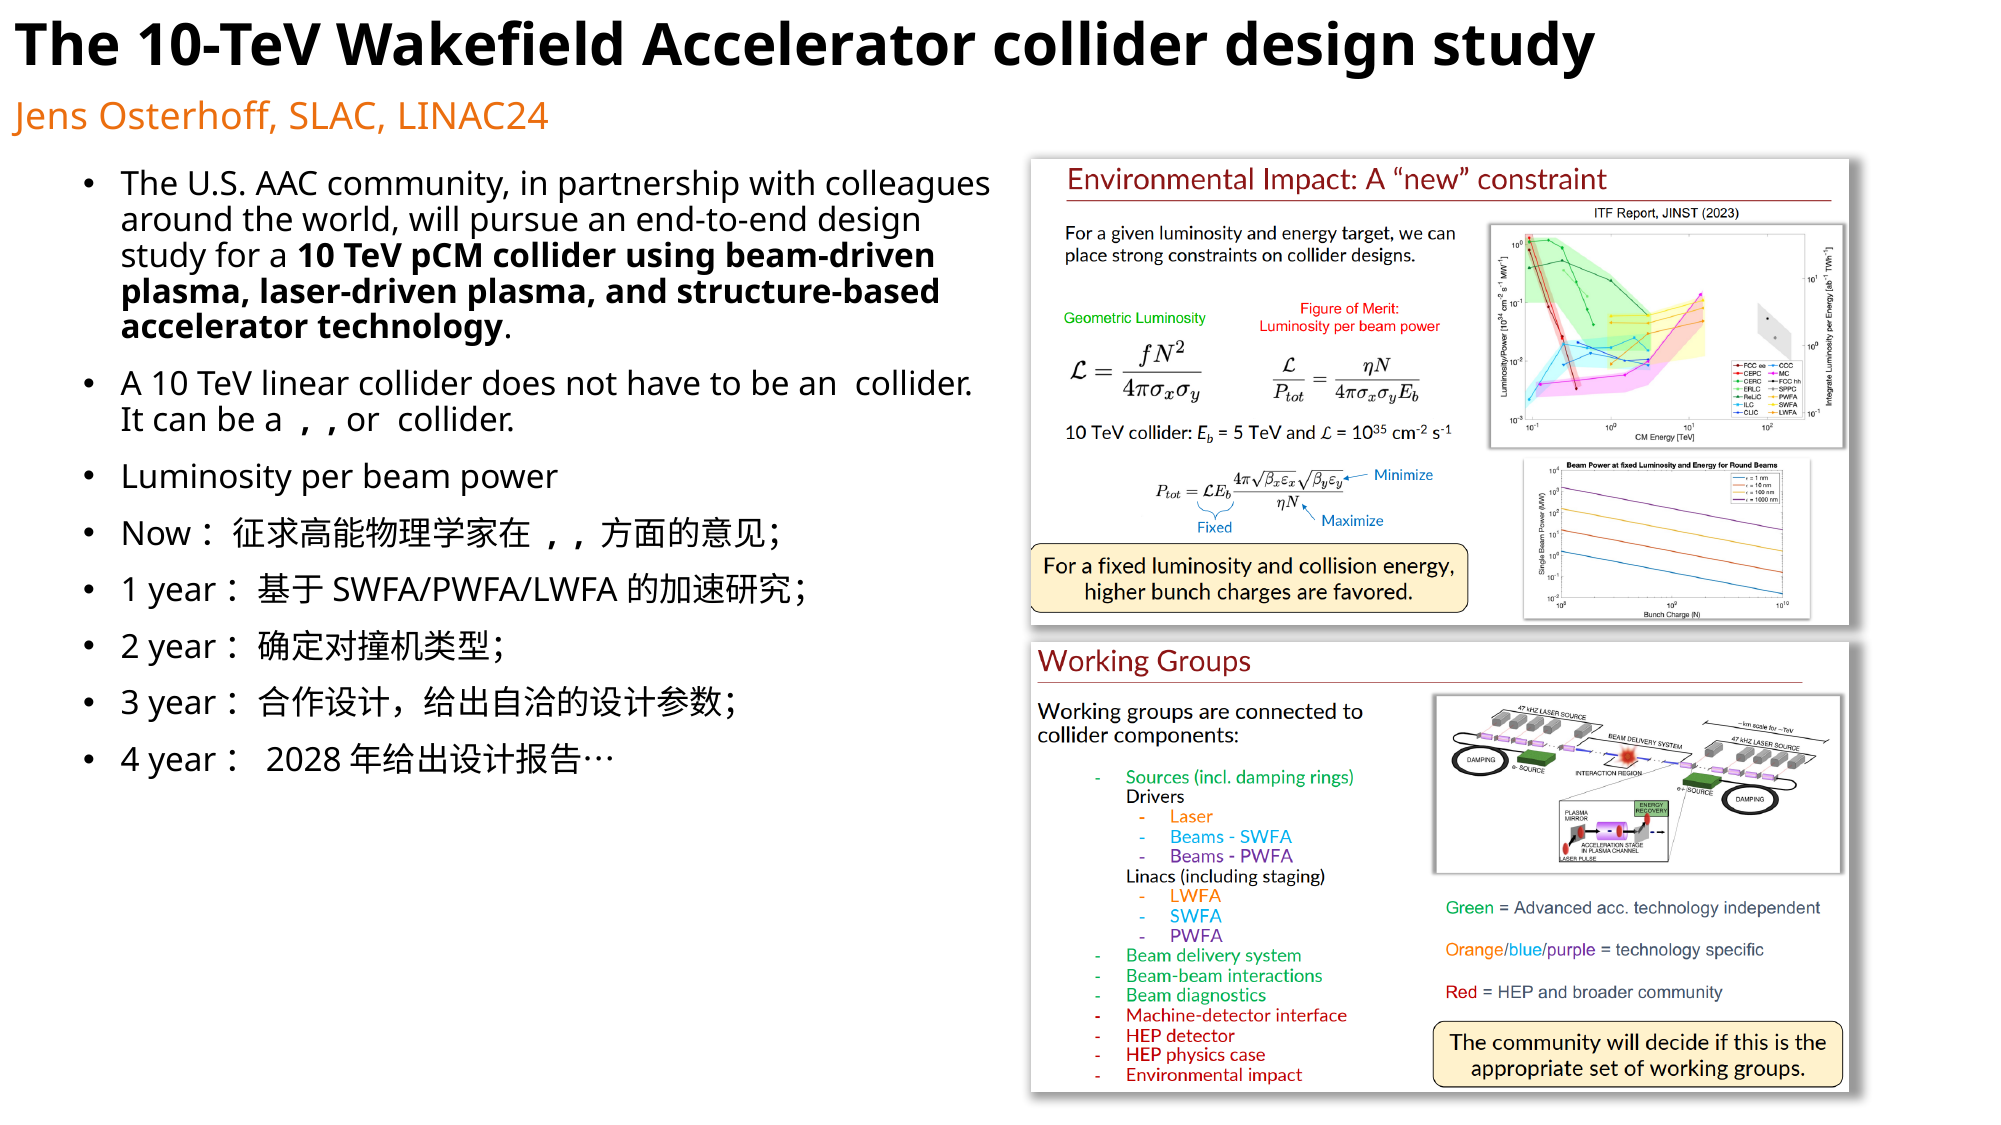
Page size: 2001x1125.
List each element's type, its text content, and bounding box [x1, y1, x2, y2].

picture [1031, 642, 1849, 1092]
text_box The 10-TeV Wakefield Accelerator collider design study [0, 0, 2000, 85]
text_box Jens Osterhoff, SLAC, LINAC24 [0, 85, 1874, 145]
picture [1031, 159, 1849, 625]
